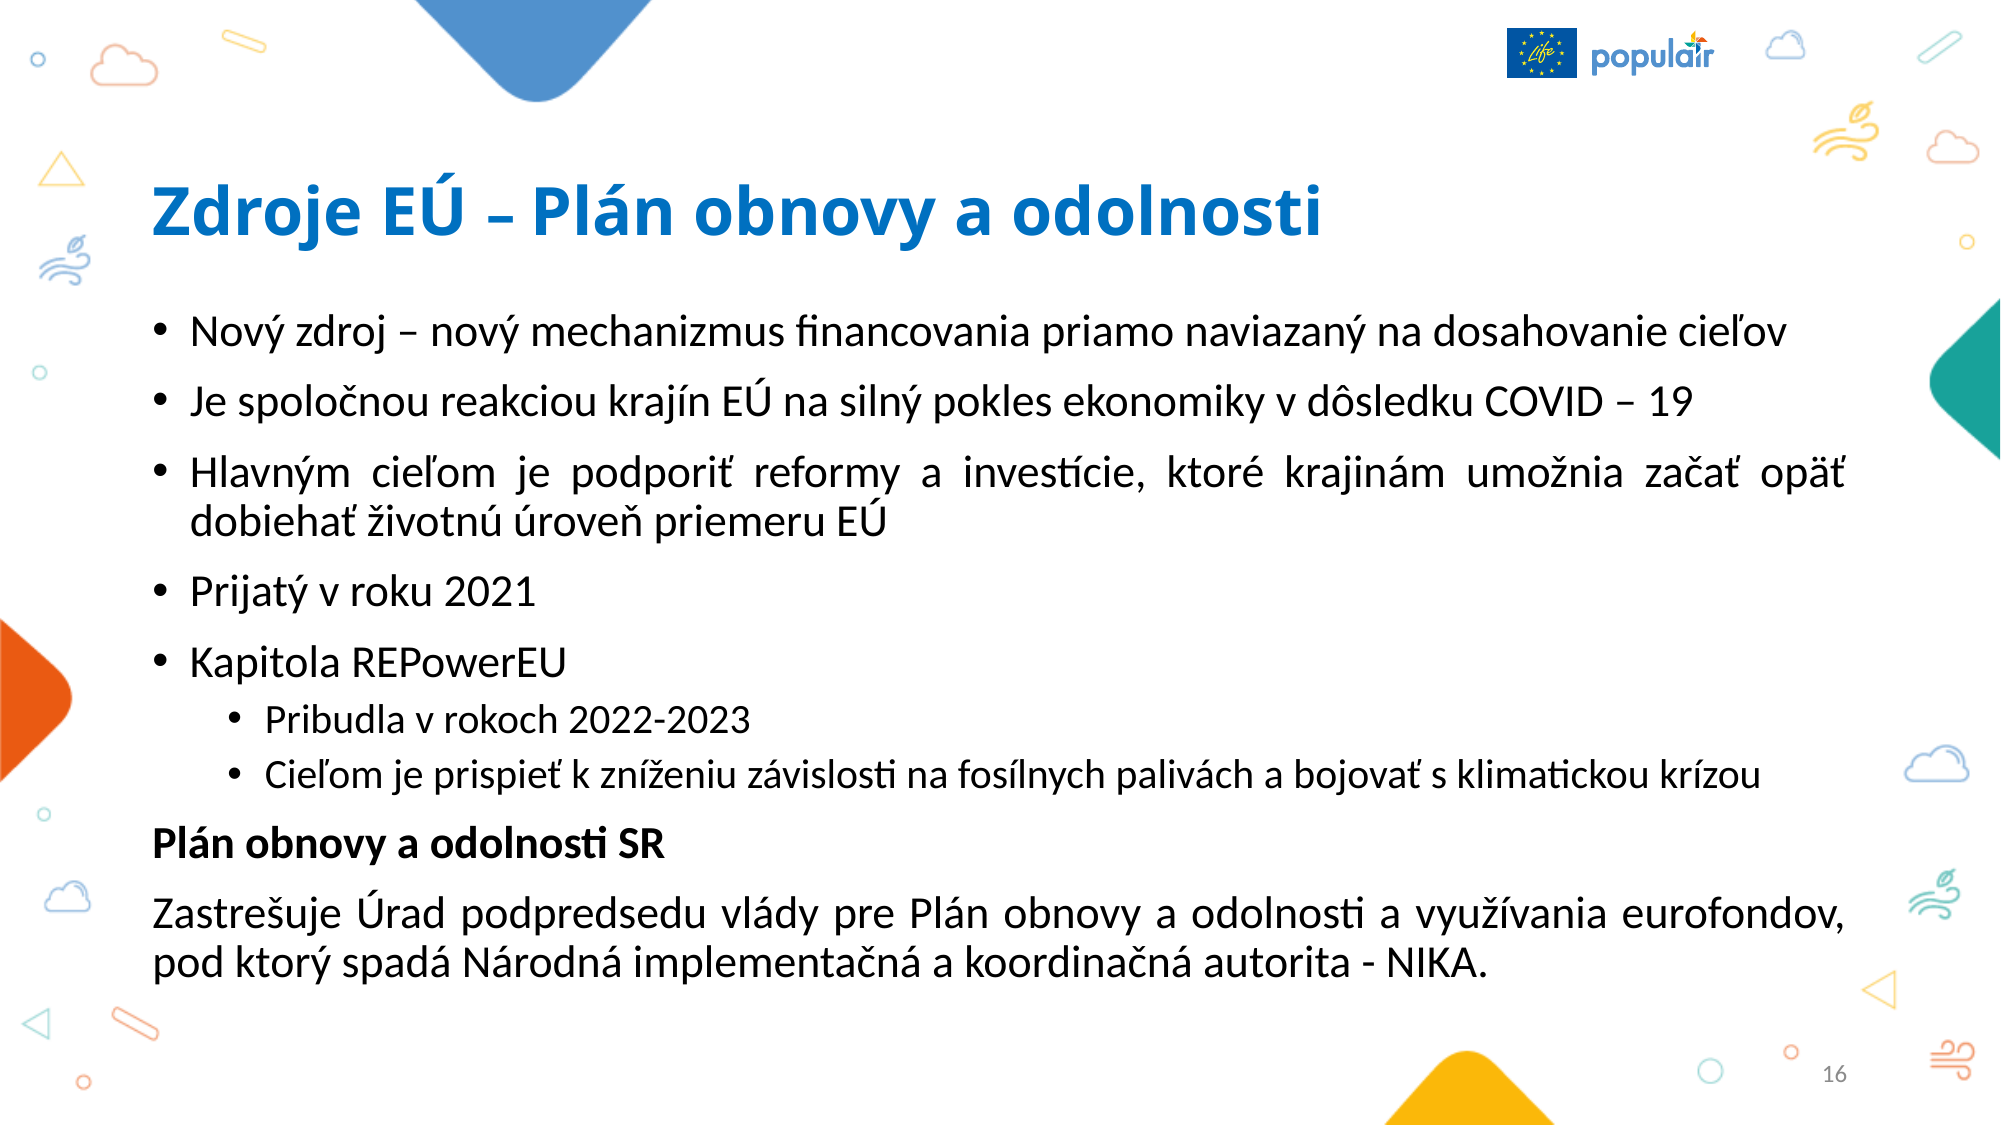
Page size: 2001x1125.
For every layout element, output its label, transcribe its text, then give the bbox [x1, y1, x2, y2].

title Zdroje EÚ – Plán obnovy a odolnosti [137, 148, 1863, 279]
slide_number 16 [1412, 1042, 1863, 1103]
picture [0, 0, 2001, 1125]
list Nový zdroj – nový mechanizmus financovania priamo naviazaný na dosahovanie cieľov Je spoločnou reakciou krajín EÚ na silný pokles ekonomiky v dôsledku COVID – 19 Hlavným cieľom je podporiť reformy a investície, ktoré krajinám umožnia začať opäť dobiehať životnú úroveň priemeru EÚ Prijatý v roku 2021 Kapitola REPowerEU Pribudla v rokoch 2022-2023 Cieľom je prispieť k zníženiu závislosti na fosílnych palivách a bojovať s klimatickou krízou Plán obnovy a odolnosti SR Zastrešuje Úrad podpredsedu vlády pre Plán obnovy a odolnosti a využívania eurofondov, pod ktorý spadá Národná implementačná a koordinačná autorita - NIKA. [137, 299, 1863, 1014]
